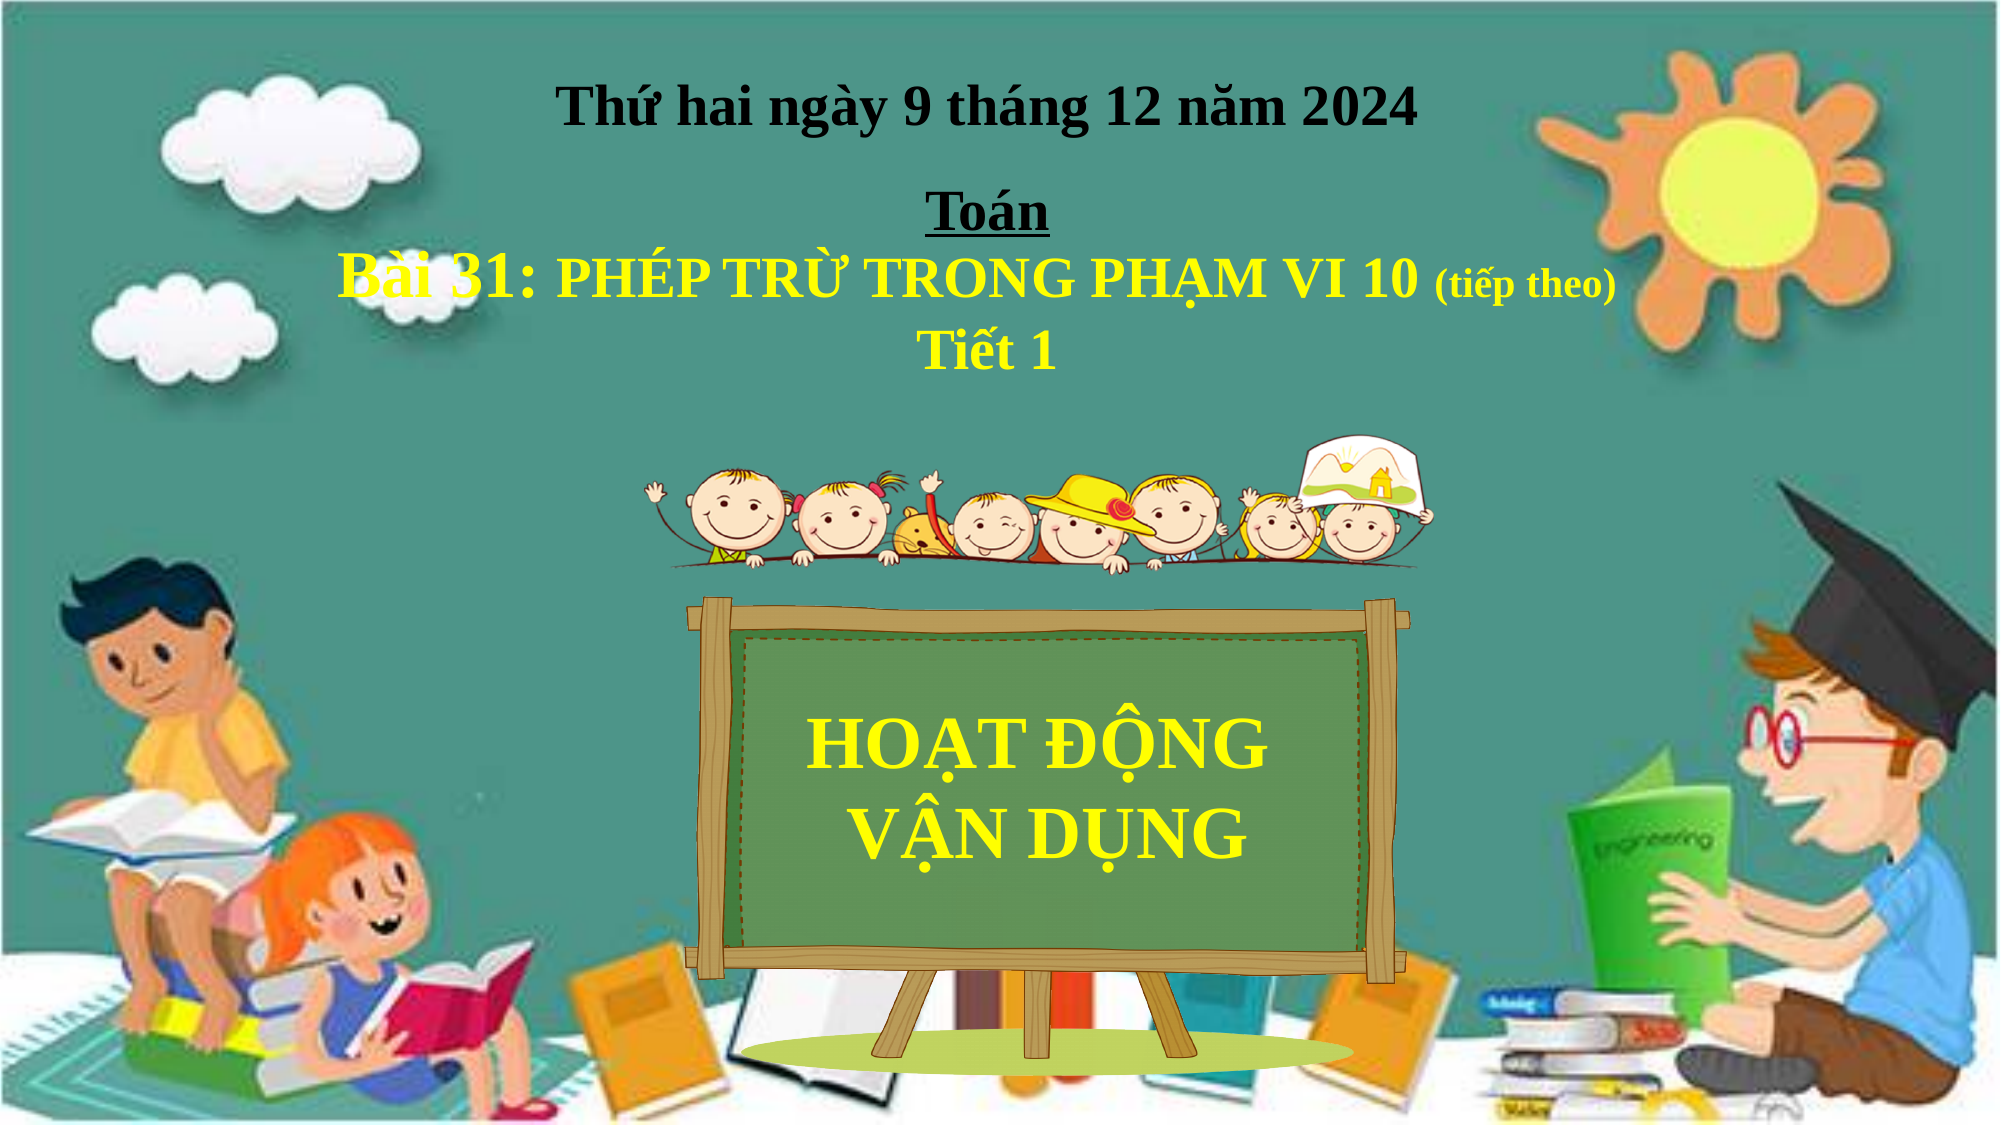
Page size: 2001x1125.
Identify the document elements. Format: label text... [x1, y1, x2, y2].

text_box Bài 31: PHÉP TRỪ TRONG PHẠM VI 10 (tiếp theo) Tiết 1 [300, 223, 1675, 389]
text_box Thứ hai ngày 9 tháng 12 năm 2024 Toán [337, 24, 1638, 223]
picture [0, 0, 2001, 1125]
